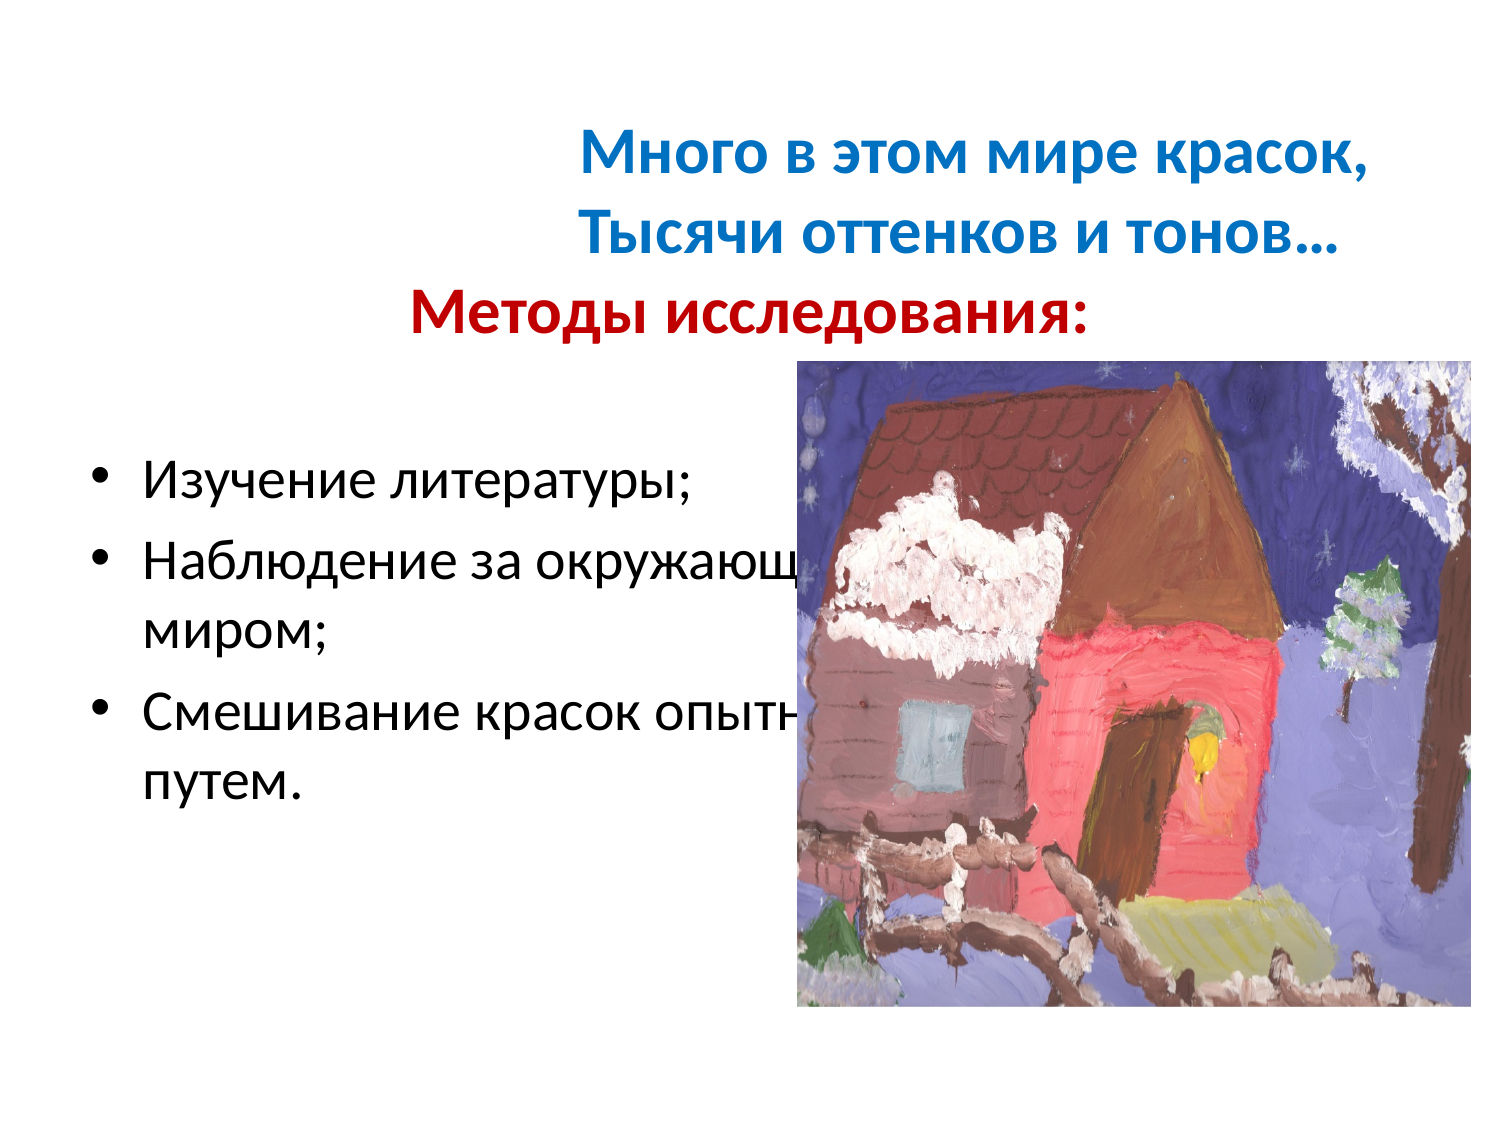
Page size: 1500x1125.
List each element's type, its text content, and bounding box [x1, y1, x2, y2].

list Изучение литературы; Наблюдение за окружающим миром; Смешивание красок опытным путем. [75, 432, 791, 823]
picture [796, 361, 1471, 1012]
title Много в этом мире красок, Тысячи оттенков и тонов… Методы исследования: [75, 45, 1425, 409]
